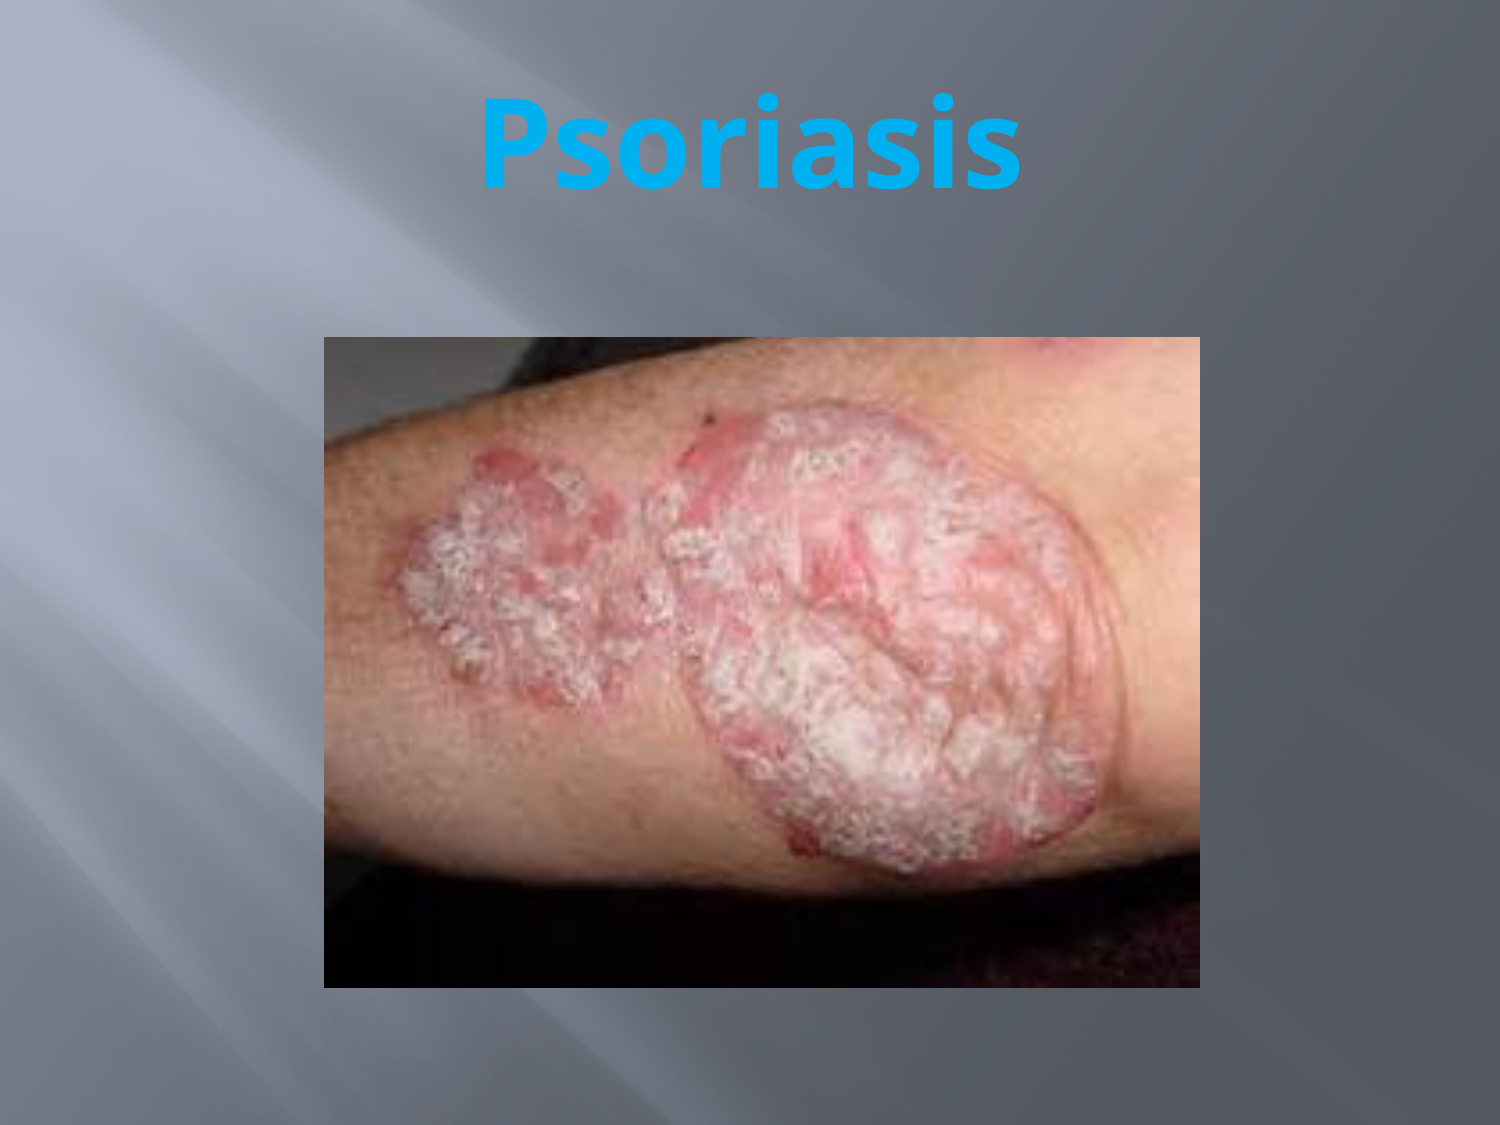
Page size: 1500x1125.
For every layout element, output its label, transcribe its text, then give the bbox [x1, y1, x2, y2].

title Psoriasis [75, 45, 1425, 233]
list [324, 337, 1201, 988]
